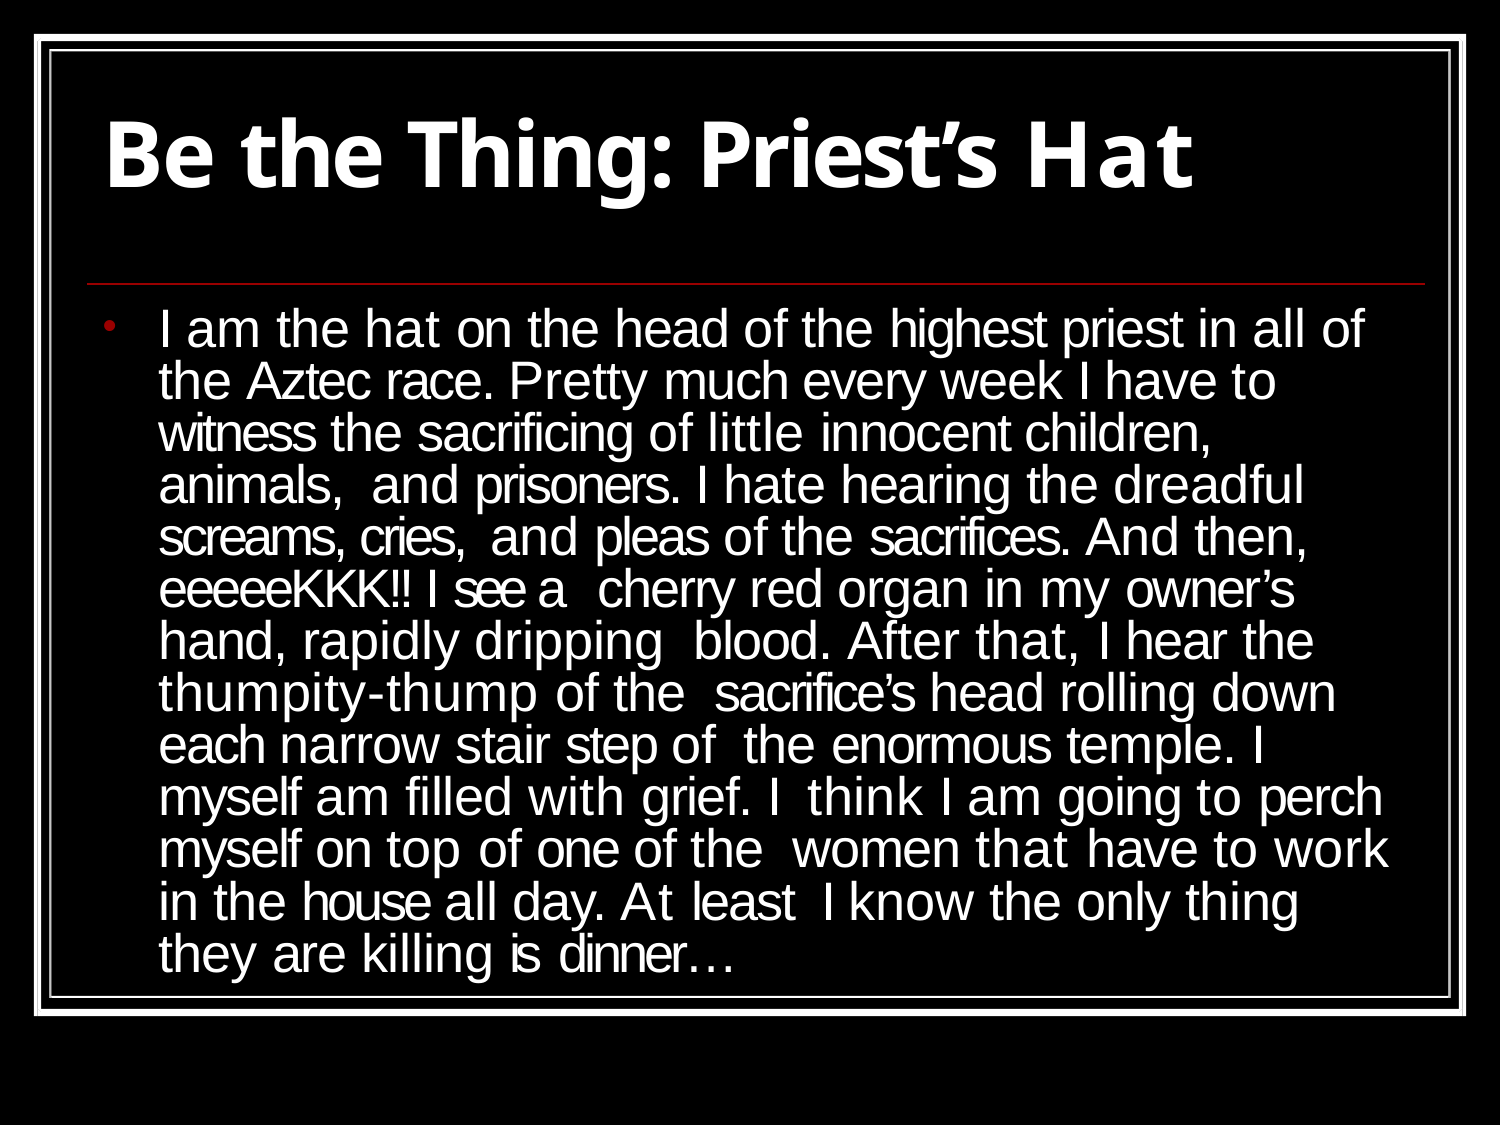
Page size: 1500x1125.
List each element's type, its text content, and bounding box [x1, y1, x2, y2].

title Be the Thing: Priest’s Hat [100, 96, 1400, 284]
text_box I am the hat on the head of the highest priest in all of the Aztec race. Pretty much every week I have to witness the sacrificing of little innocent children, animals, and prisoners. I hate hearing the dreadful screams, cries, and pleas of the sacrifices. And then, eeeeeKKK!! I see a cherry red organ in my owner’s hand, rapidly dripping blood. After that, I hear the thumpity-thump of the sacrifice’s head rolling down each narrow stair step of the enormous temple. I myself am filled with grief. I think I am going to perch myself on top of one of the women that have to work in the house all day. At least I know the only thing they are killing is dinner… [100, 305, 1408, 983]
